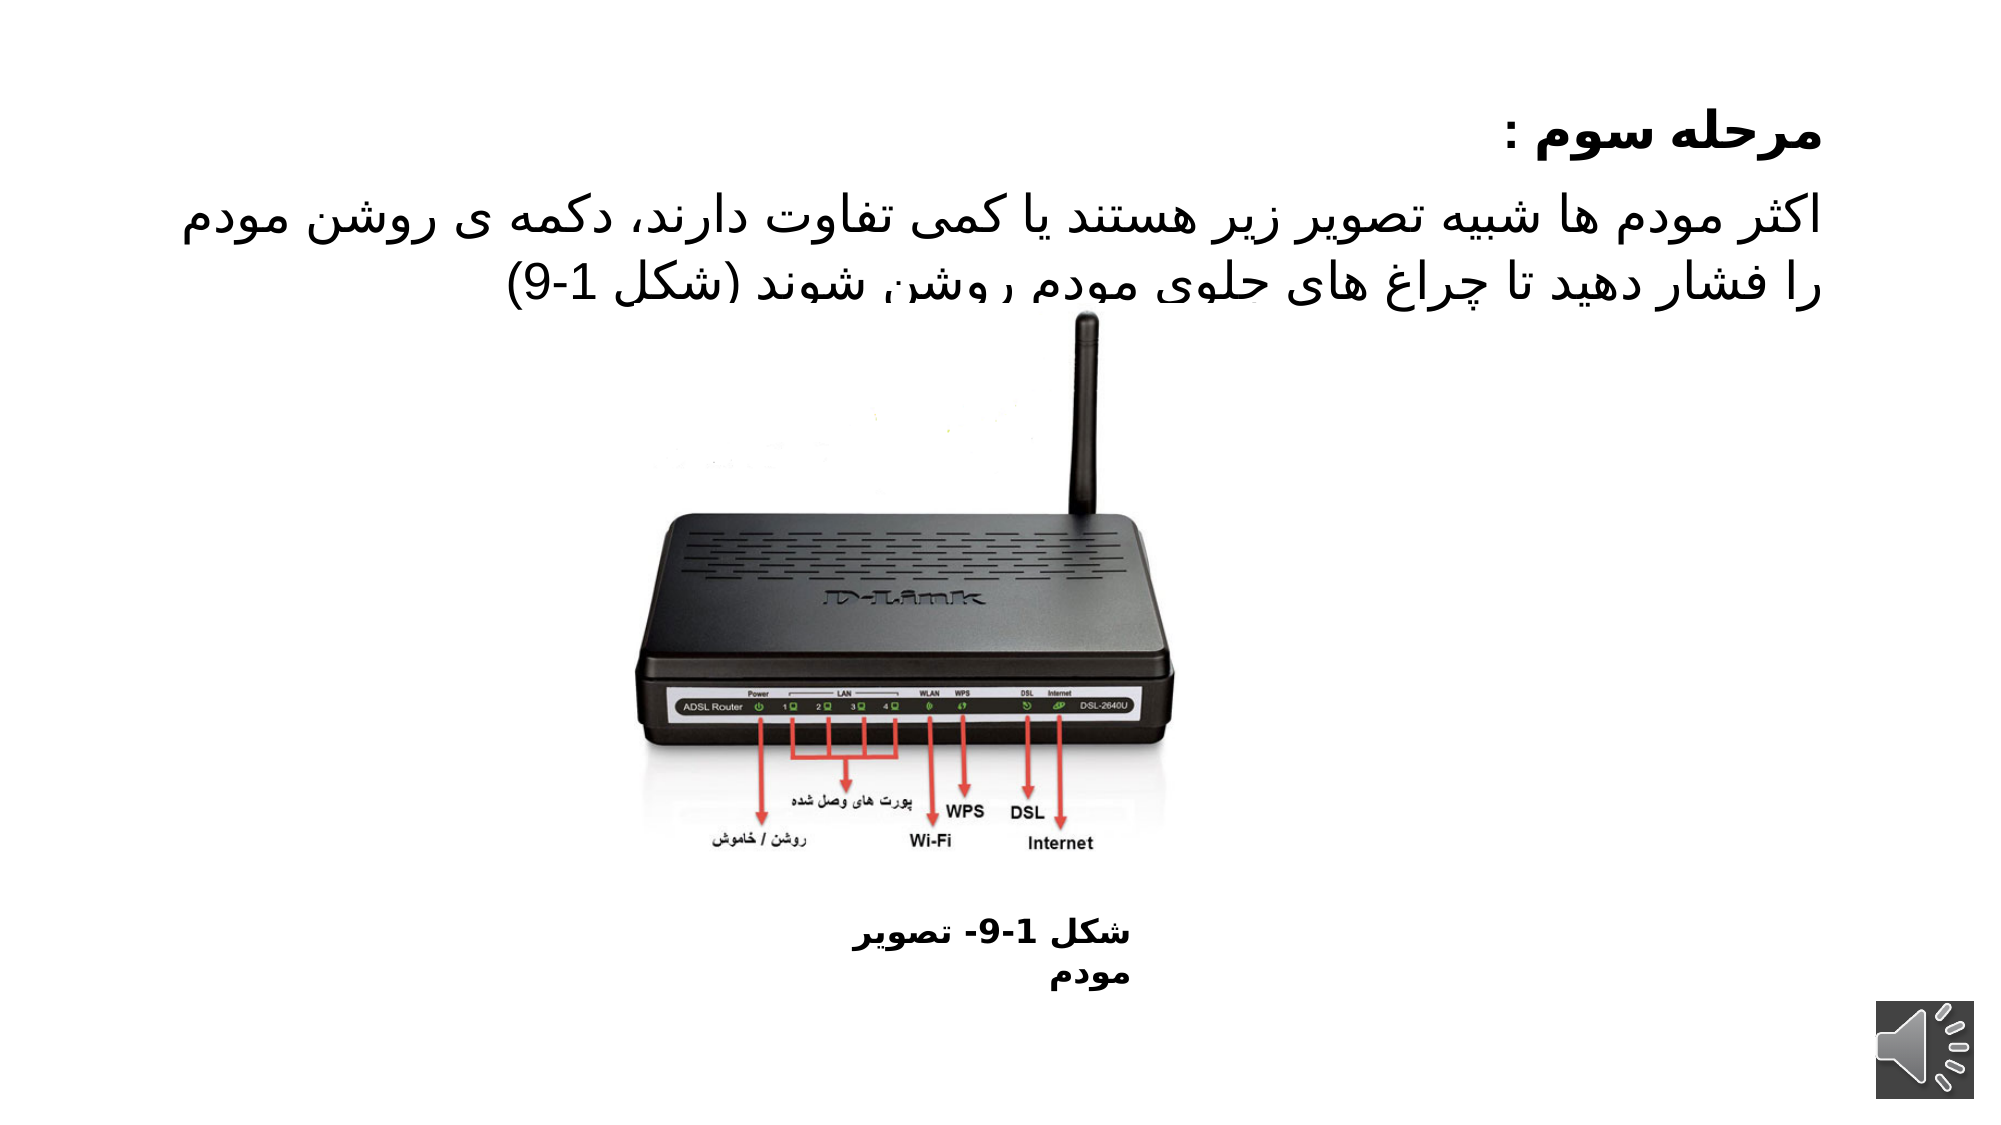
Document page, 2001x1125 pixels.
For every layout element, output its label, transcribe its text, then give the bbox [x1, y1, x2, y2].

picture [1874, 999, 1975, 1100]
text_box شکل 1-9- تصویر مودم [806, 903, 1147, 998]
text_box مرحله سوم : اکثر مودم ها شبیه تصویر زیر هستند یا کمی تفاوت دارند، دکمه ی روشن مودم را فشار دهید تا چراغ های جلوی مودم روشن شوند (شکل 1-9) [113, 84, 1840, 317]
picture [634, 303, 1271, 859]
